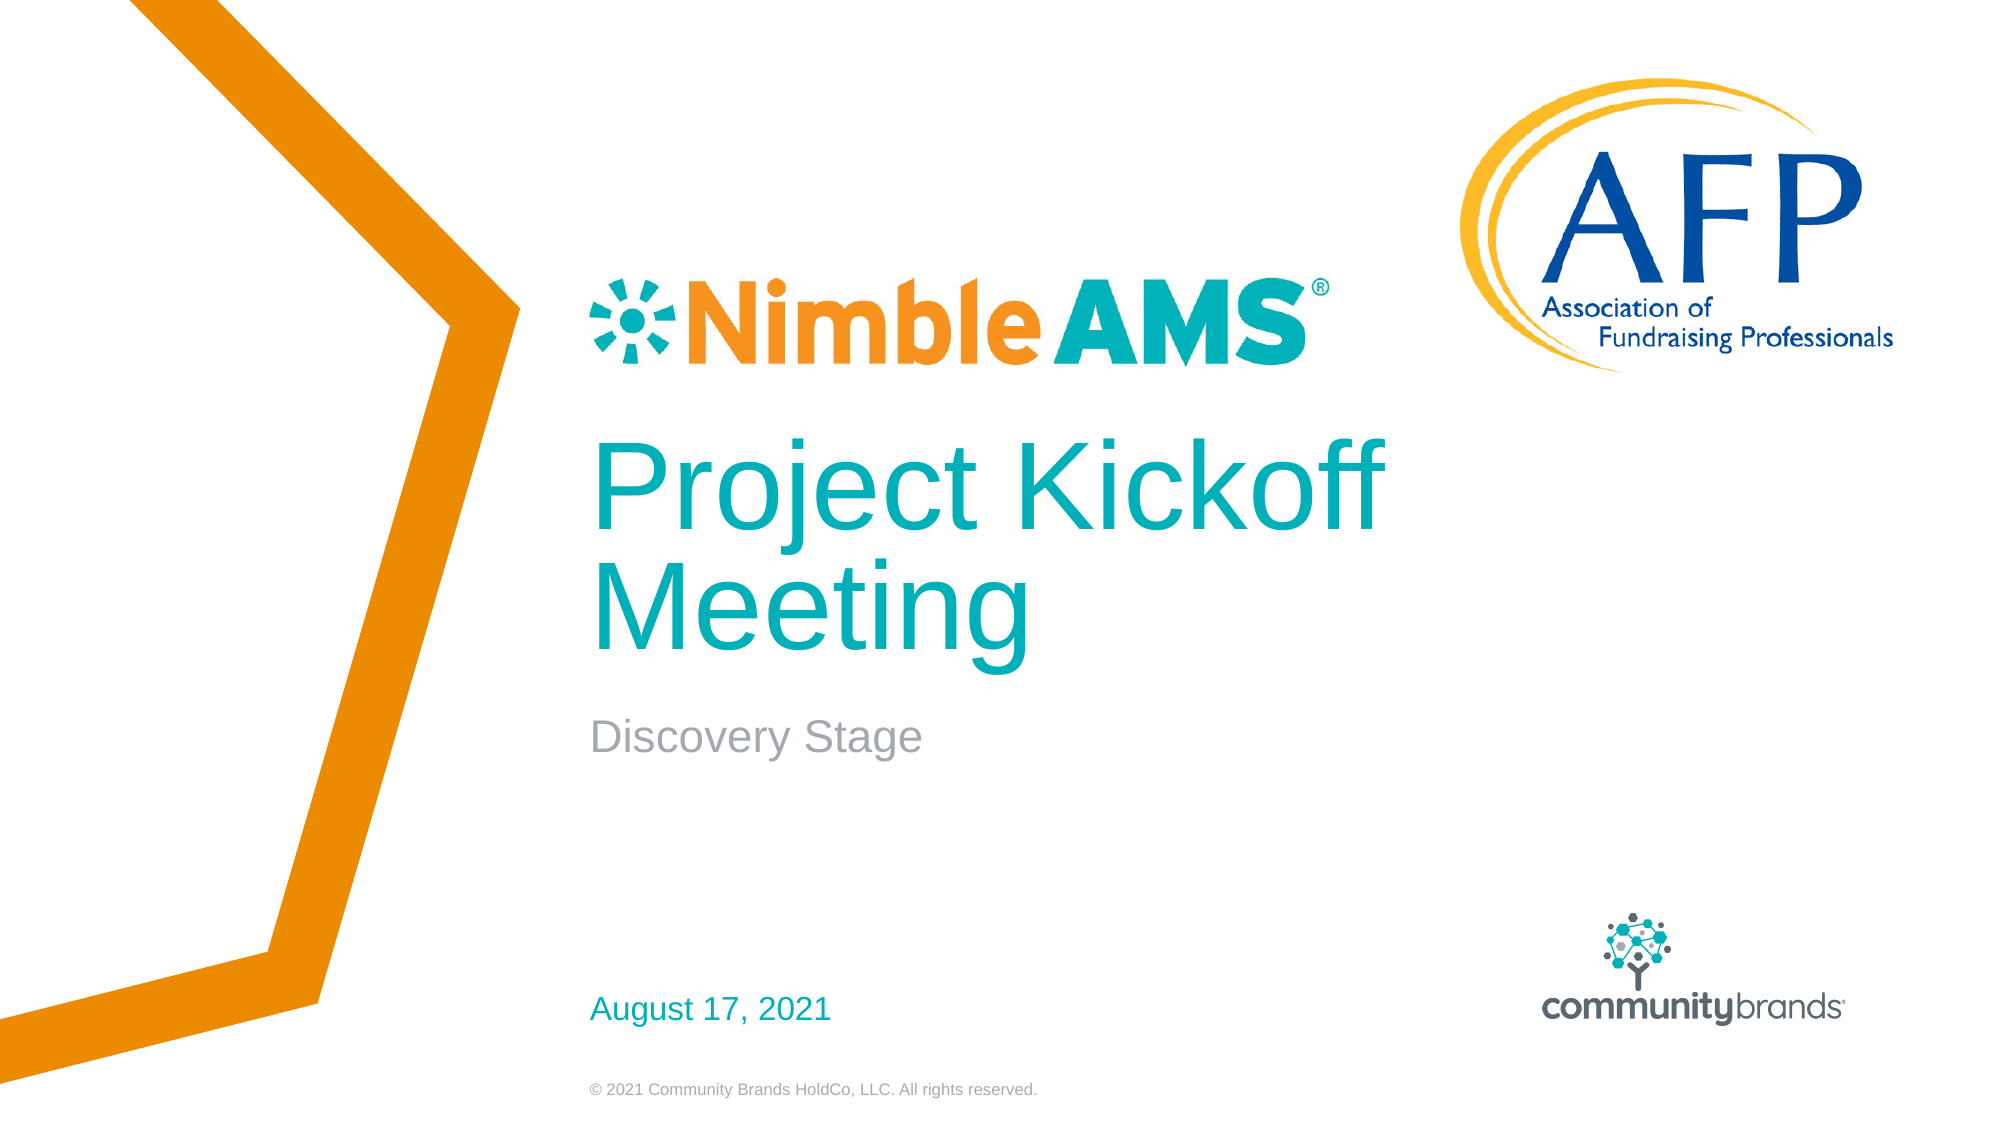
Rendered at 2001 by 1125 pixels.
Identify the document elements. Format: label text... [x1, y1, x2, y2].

title Project Kickoff Meeting [589, 379, 1846, 674]
list August 17, 2021 [589, 928, 1296, 1028]
picture [1542, 913, 1846, 1026]
footer © 2021 Community Brands HoldCo, LLC. All rights reserved. [589, 1071, 1718, 1106]
picture [589, 277, 1329, 367]
picture [1450, 0, 1902, 452]
subtitle Discovery Stage [589, 676, 1846, 762]
